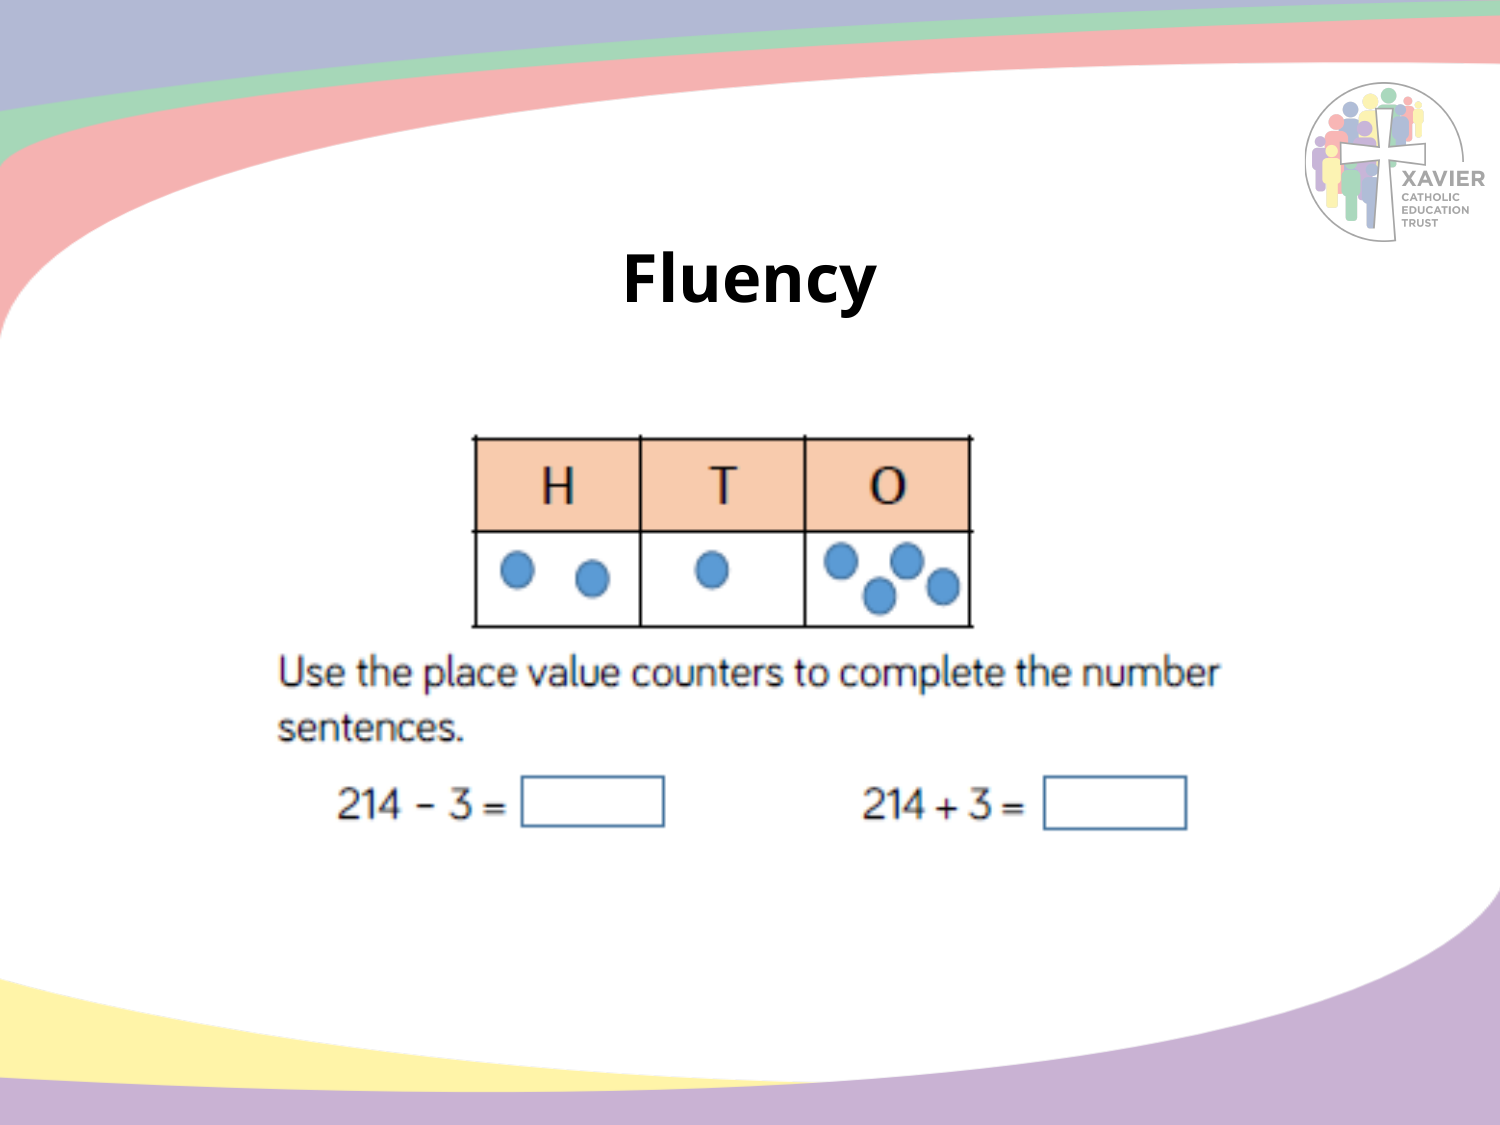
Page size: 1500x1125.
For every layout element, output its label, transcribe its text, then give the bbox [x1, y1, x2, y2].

title Fluency [112, 184, 1388, 325]
picture [259, 430, 1246, 863]
